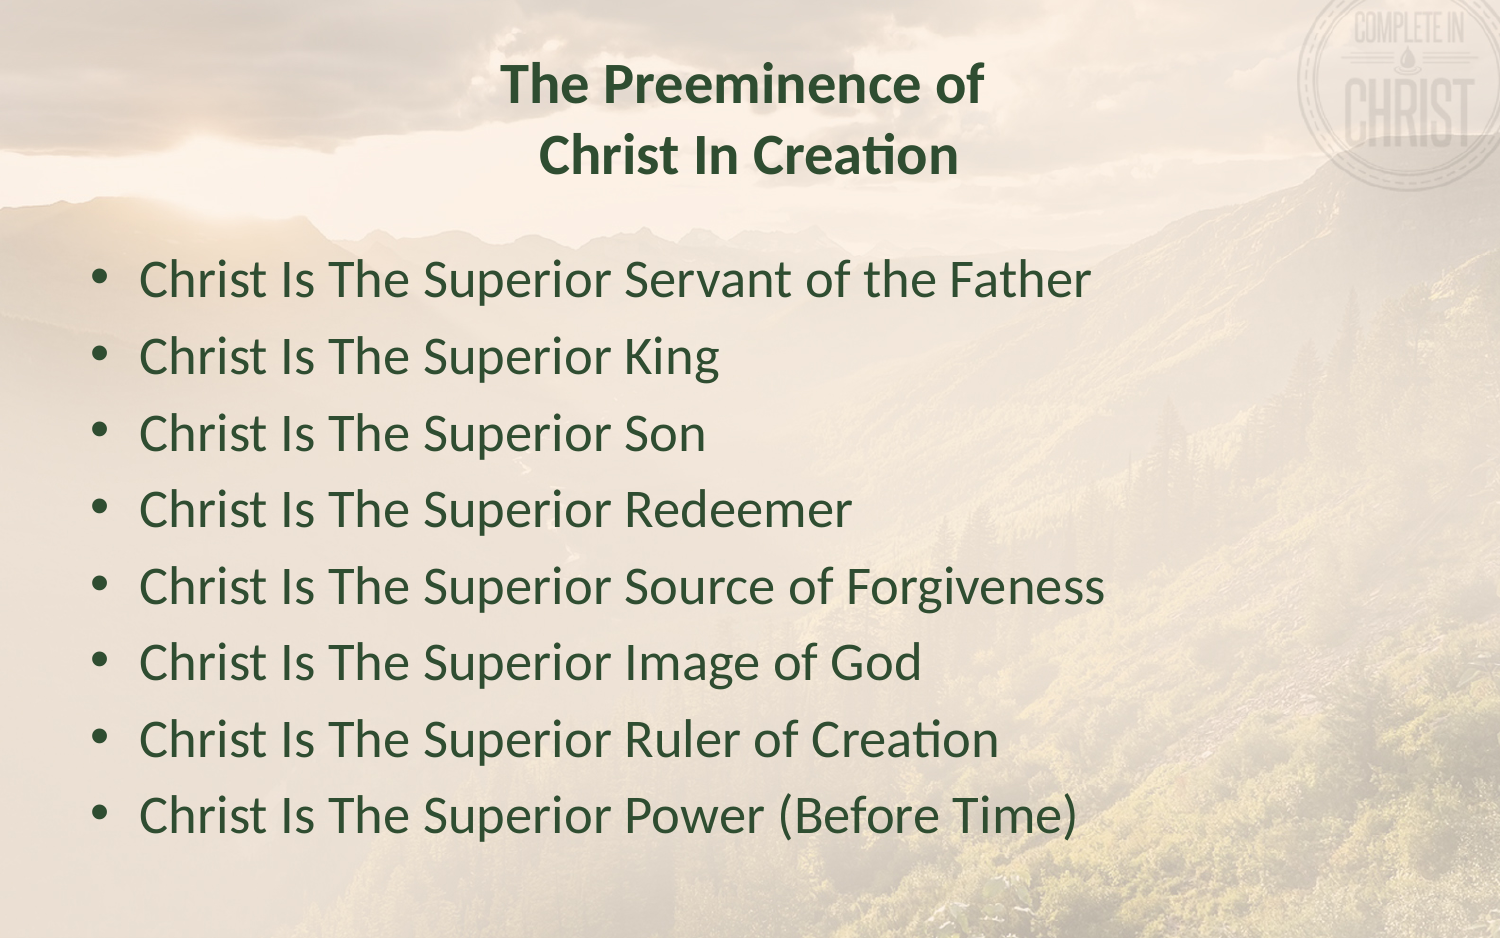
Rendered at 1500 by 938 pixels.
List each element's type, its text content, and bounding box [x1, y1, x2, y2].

list Christ Is The Superior Servant of the Father Christ Is The Superior King Christ Is The Superior Son Christ Is The Superior Redeemer Christ Is The Superior Source of Forgiveness Christ Is The Superior Image of God Christ Is The Superior Ruler of Creation Christ Is The Superior Power (Before Time) [75, 235, 1425, 855]
picture [0, 0, 1500, 938]
title The Preeminence of Christ In Creation [75, 37, 1425, 194]
